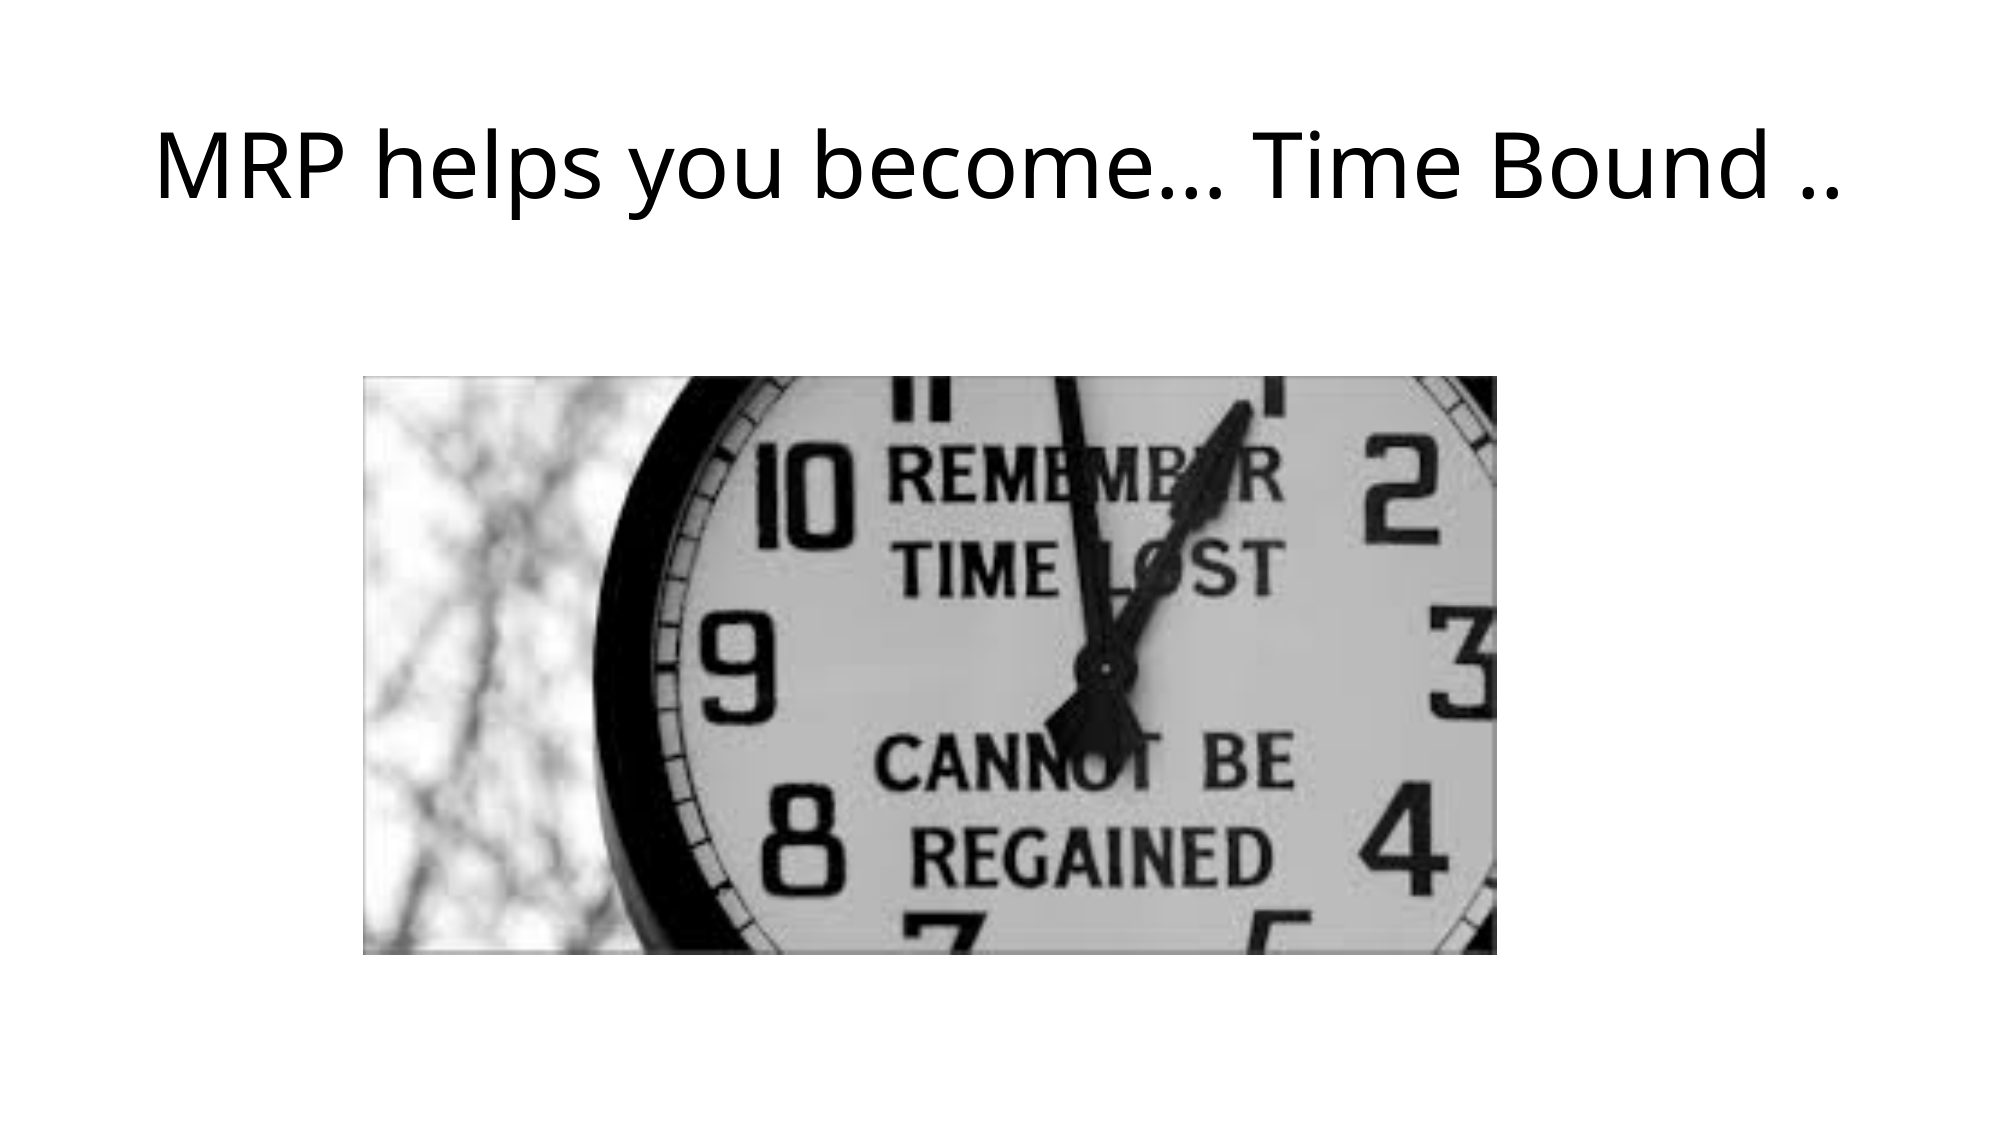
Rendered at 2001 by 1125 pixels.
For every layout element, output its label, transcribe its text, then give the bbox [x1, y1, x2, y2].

title MRP helps you become… Time Bound .. [137, 59, 1863, 278]
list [363, 376, 1498, 955]
